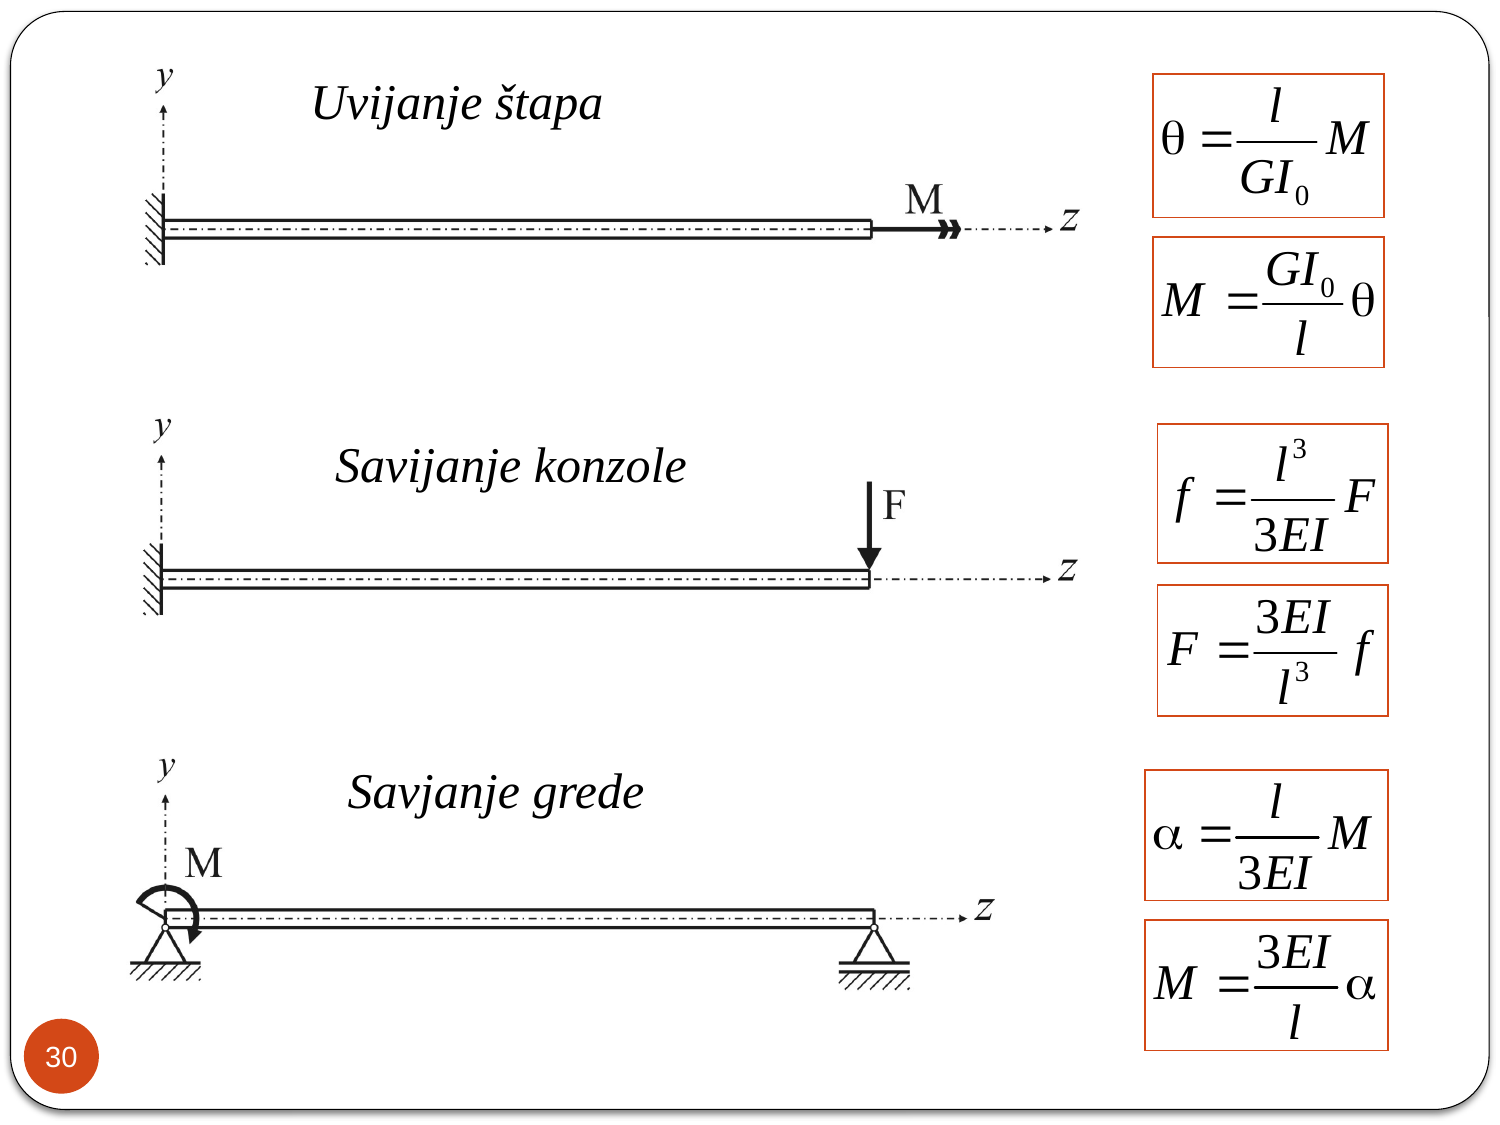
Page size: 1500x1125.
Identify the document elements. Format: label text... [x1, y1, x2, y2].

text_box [1153, 74, 1384, 217]
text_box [1157, 585, 1388, 716]
picture [112, 738, 1011, 1047]
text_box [1157, 424, 1388, 563]
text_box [1145, 770, 1388, 901]
picture [107, 399, 1093, 708]
slide_number 30 [23, 1018, 99, 1094]
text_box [1145, 920, 1388, 1051]
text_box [1153, 237, 1384, 367]
picture [109, 49, 1095, 358]
